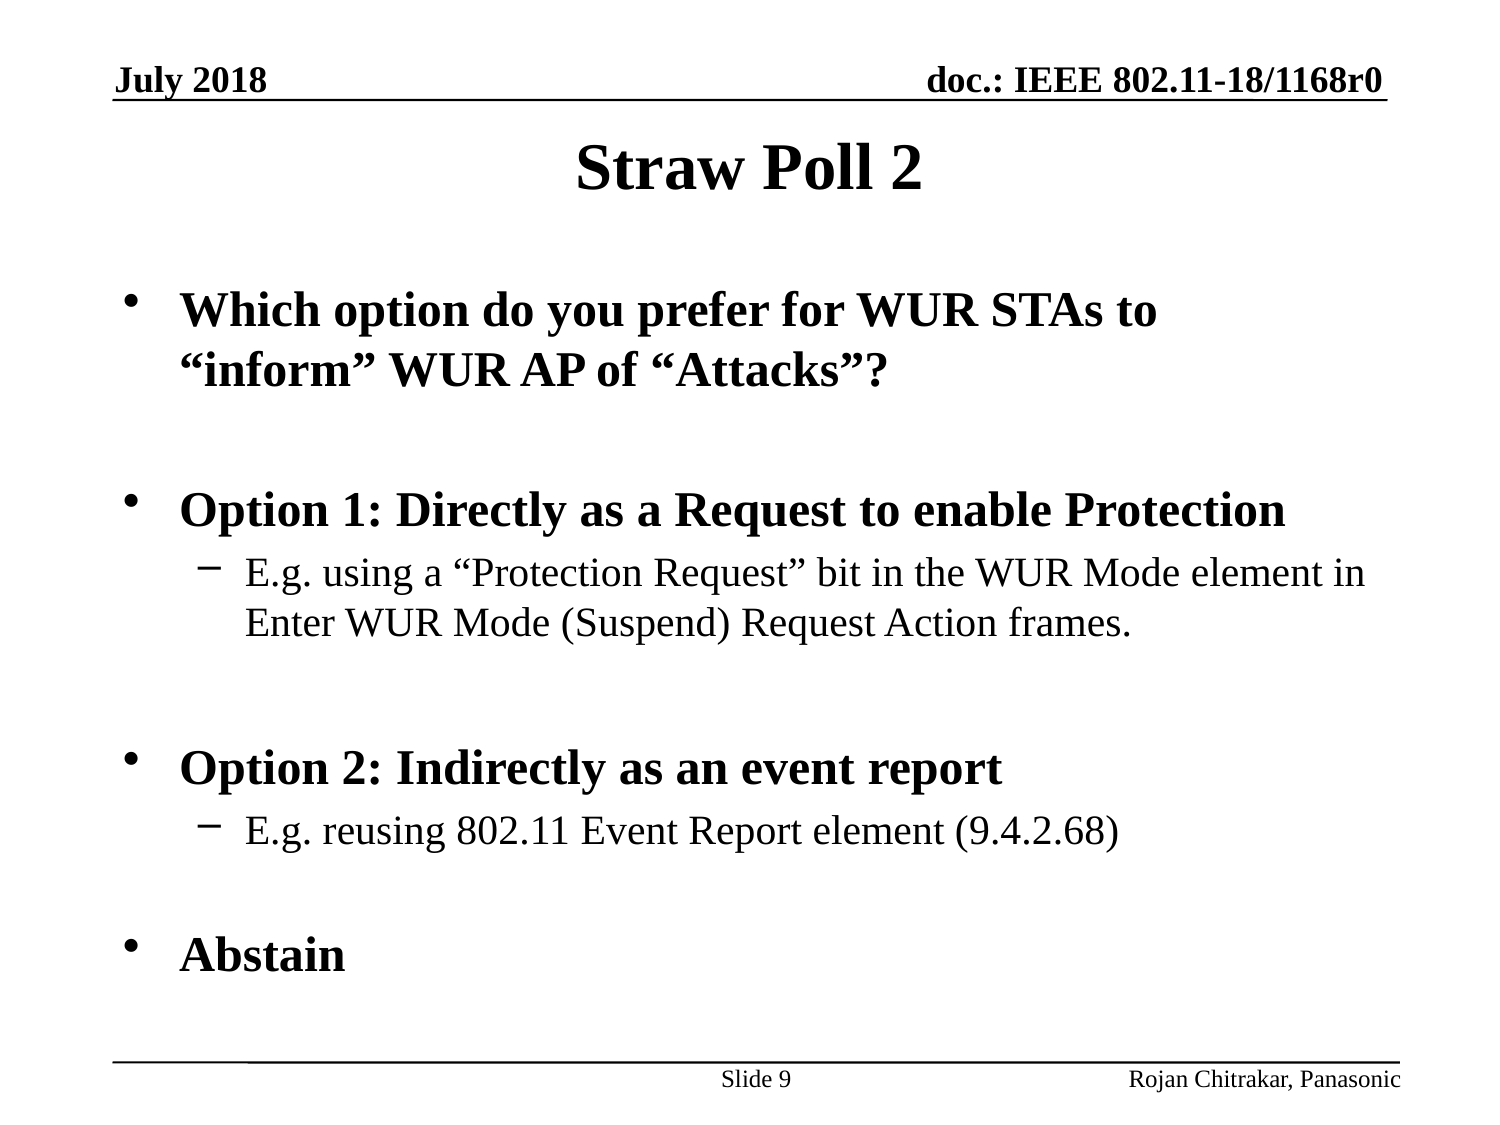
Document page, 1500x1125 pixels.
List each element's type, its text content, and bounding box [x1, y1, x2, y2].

footer Rojan Chitrakar, Panasonic [1009, 1062, 1402, 1093]
slide_number Slide 9 [712, 1062, 800, 1093]
title Straw Poll 2 [112, 112, 1388, 213]
list Which option do you prefer for WUR STAs to “inform” WUR AP of “Attacks”? Option 1: Directly as a Request to enable Protection E.g. using a “Protection Request” bit in the WUR Mode element in Enter WUR Mode (Suspend) Request Action frames. Option 2: Indirectly as an event report E.g. reusing 802.11 Event Report element (9.4.2.68) Abstain [107, 269, 1383, 1050]
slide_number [114, 54, 425, 100]
